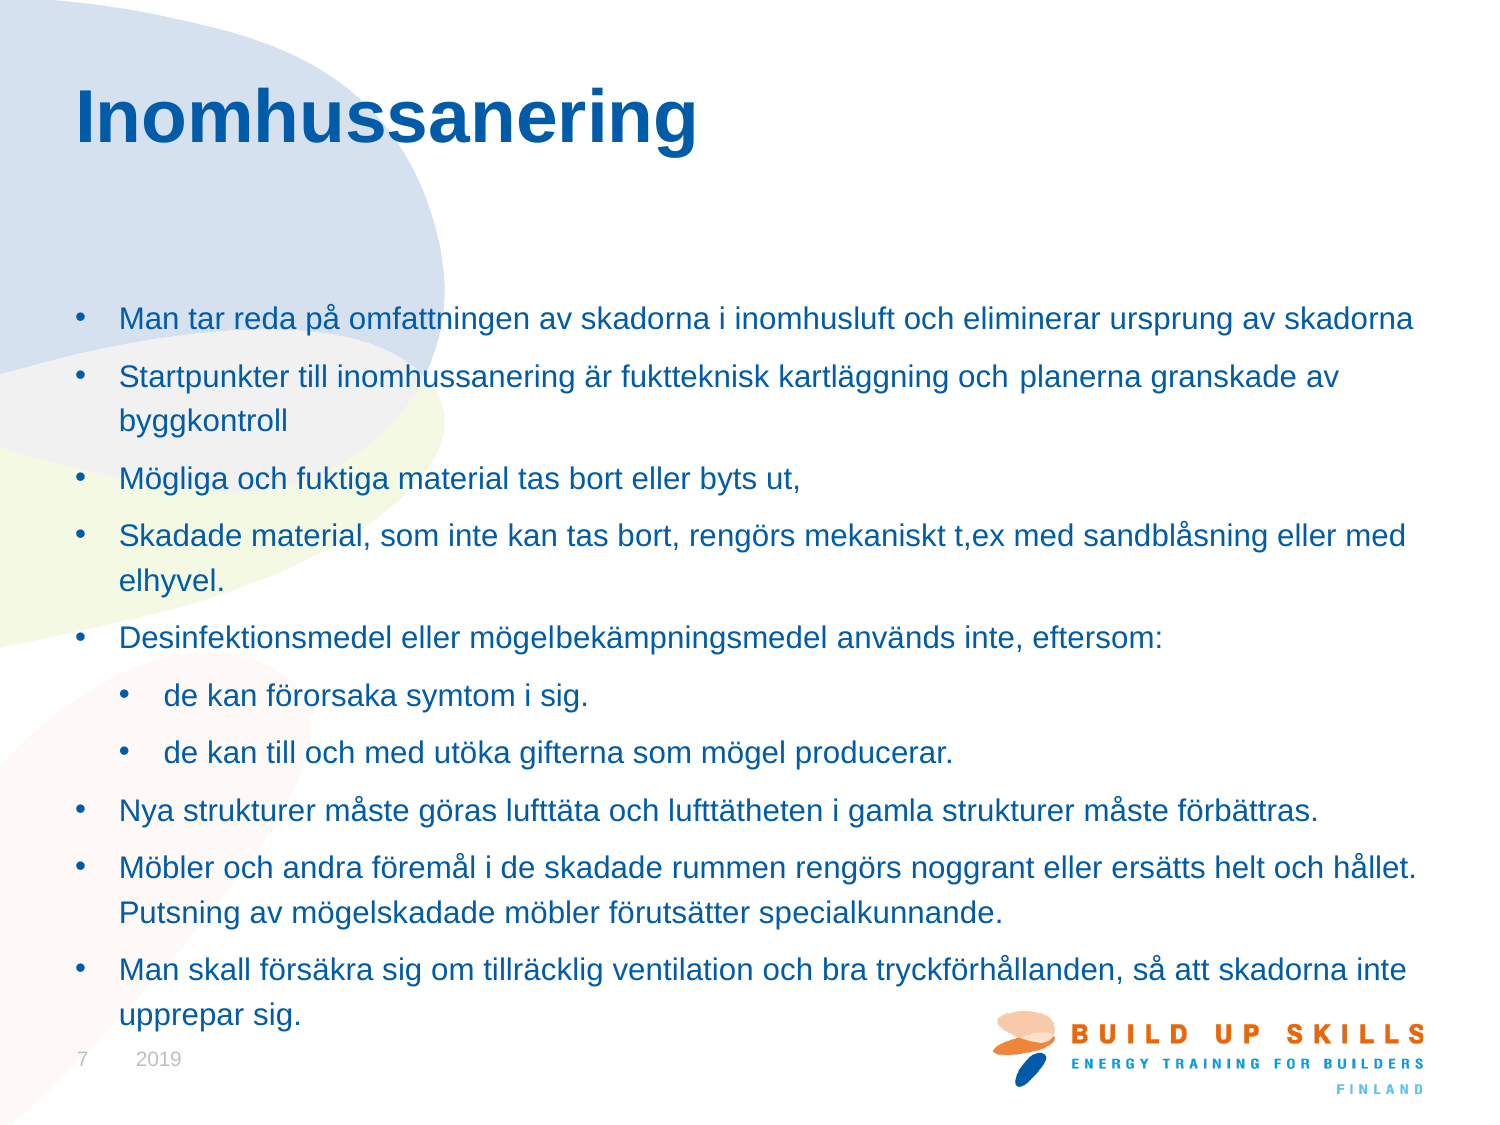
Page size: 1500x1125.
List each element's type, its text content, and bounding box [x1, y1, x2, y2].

slide_number 2019 [136, 1046, 278, 1070]
title Inomhussanering [75, 78, 1425, 268]
list Man tar reda på omfattningen av skadorna i inomhusluft och eliminerar ursprung av skadorna Startpunkter till inomhussanering är fuktteknisk kartläggning och planerna granskade av byggkontroll Mögliga och fuktiga material tas bort eller byts ut, Skadade material, som inte kan tas bort, rengörs mekaniskt t,ex med sandblåsning eller med elhyvel. Desinfektionsmedel eller mögelbekämpningsmedel används inte, eftersom: de kan förorsaka symtom i sig. de kan till och med utöka gifterna som mögel producerar. Nya strukturer måste göras lufttäta och lufttätheten i gamla strukturer måste förbättras. Möbler och andra föremål i de skadade rummen rengörs noggrant eller ersätts helt och hållet. Putsning av mögelskadade möbler förutsätter specialkunnande. Man skall försäkra sig om tillräcklig ventilation och bra tryckförhållanden, så att skadorna inte upprepar sig. [75, 290, 1425, 998]
slide_number 7 [76, 1046, 136, 1070]
picture [993, 1011, 1424, 1094]
